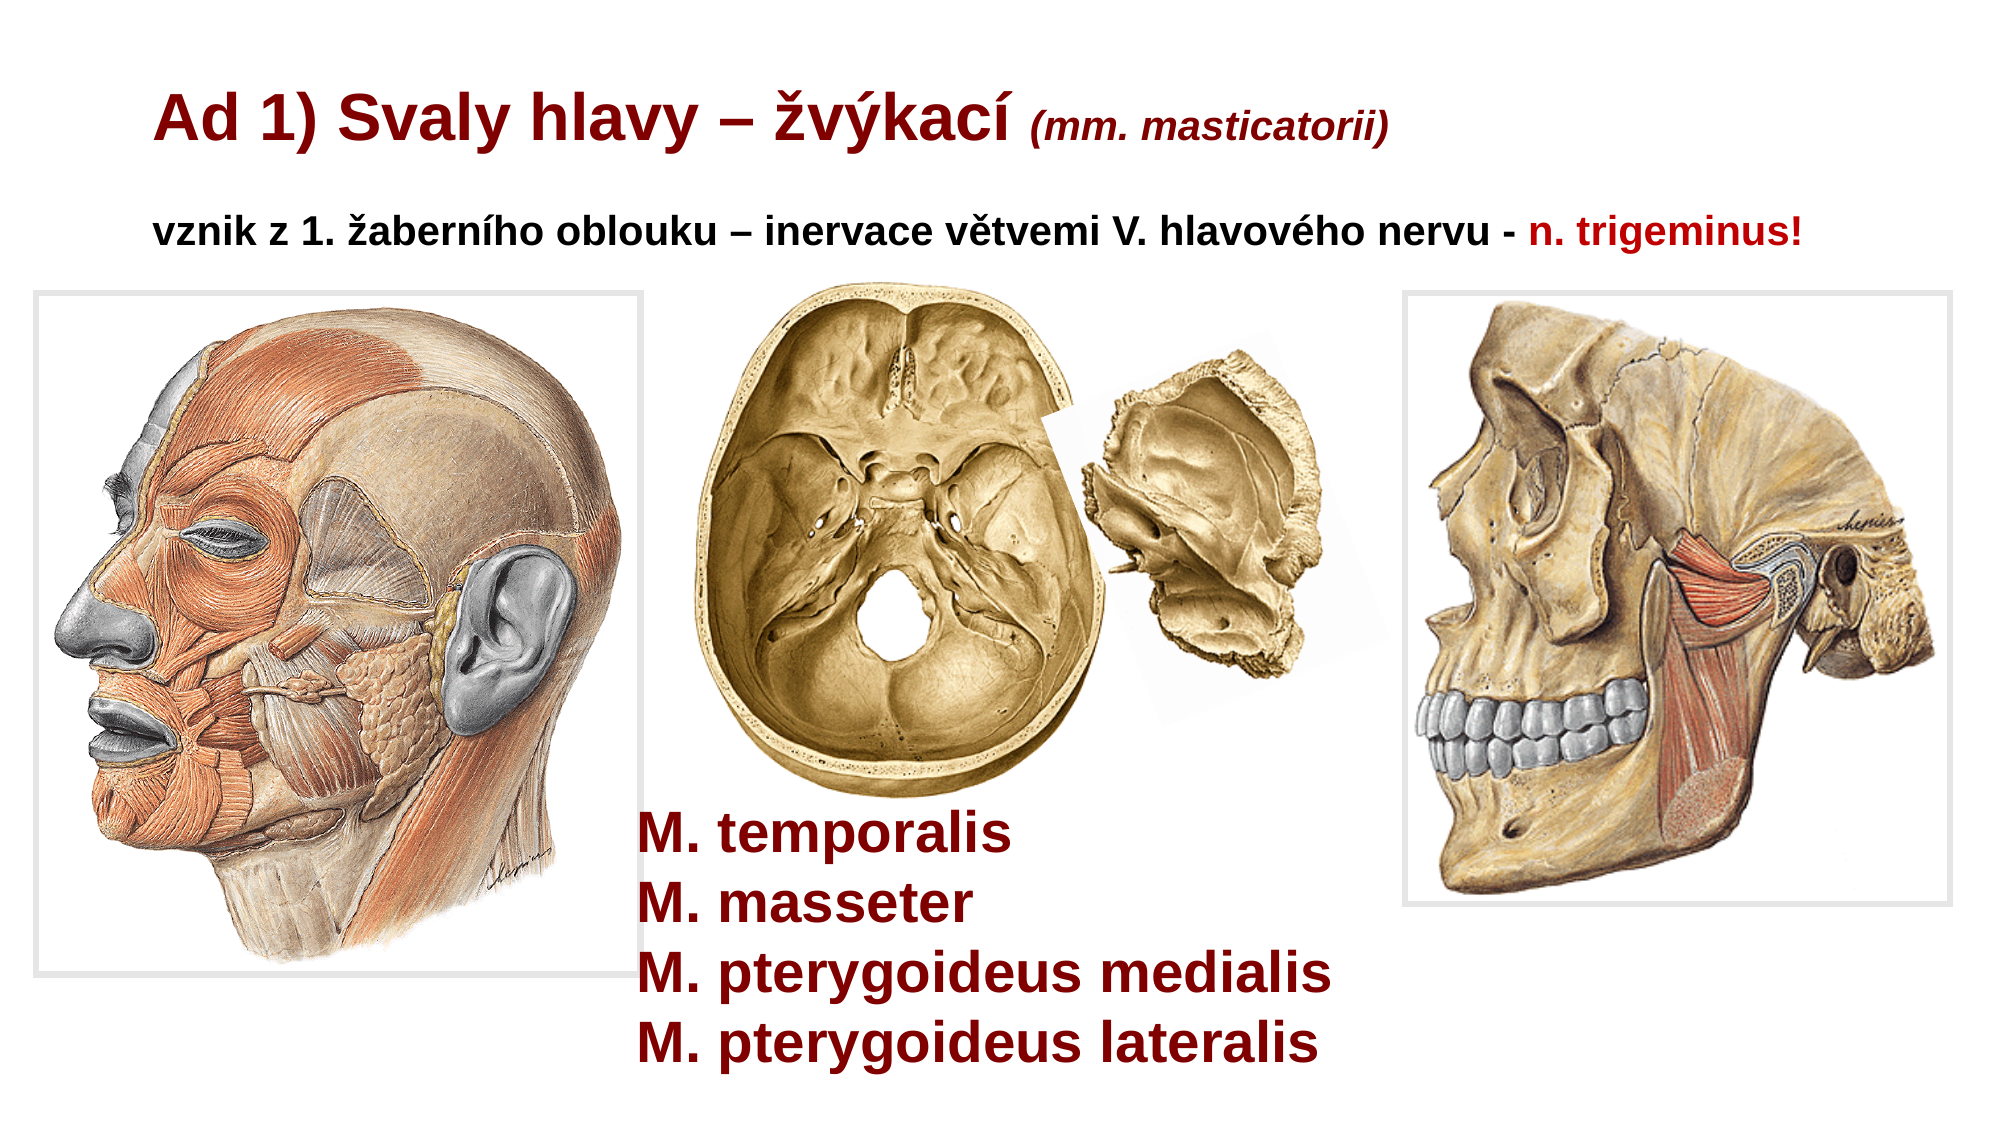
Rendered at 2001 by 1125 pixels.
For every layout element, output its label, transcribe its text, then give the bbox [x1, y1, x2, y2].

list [39, 296, 638, 972]
text_box M. temporalis M. masseter M. pterygoideus medialis M. pterygoideus lateralis [622, 787, 1378, 1125]
title Ad 1) Svaly hlavy – žvýkací (mm. masticatorii) vznik z 1. žaberního oblouku – inervace větvemi V. hlavového nervu - n. trigeminus! [137, 59, 1863, 278]
picture [691, 277, 1391, 805]
picture [1408, 296, 1947, 902]
